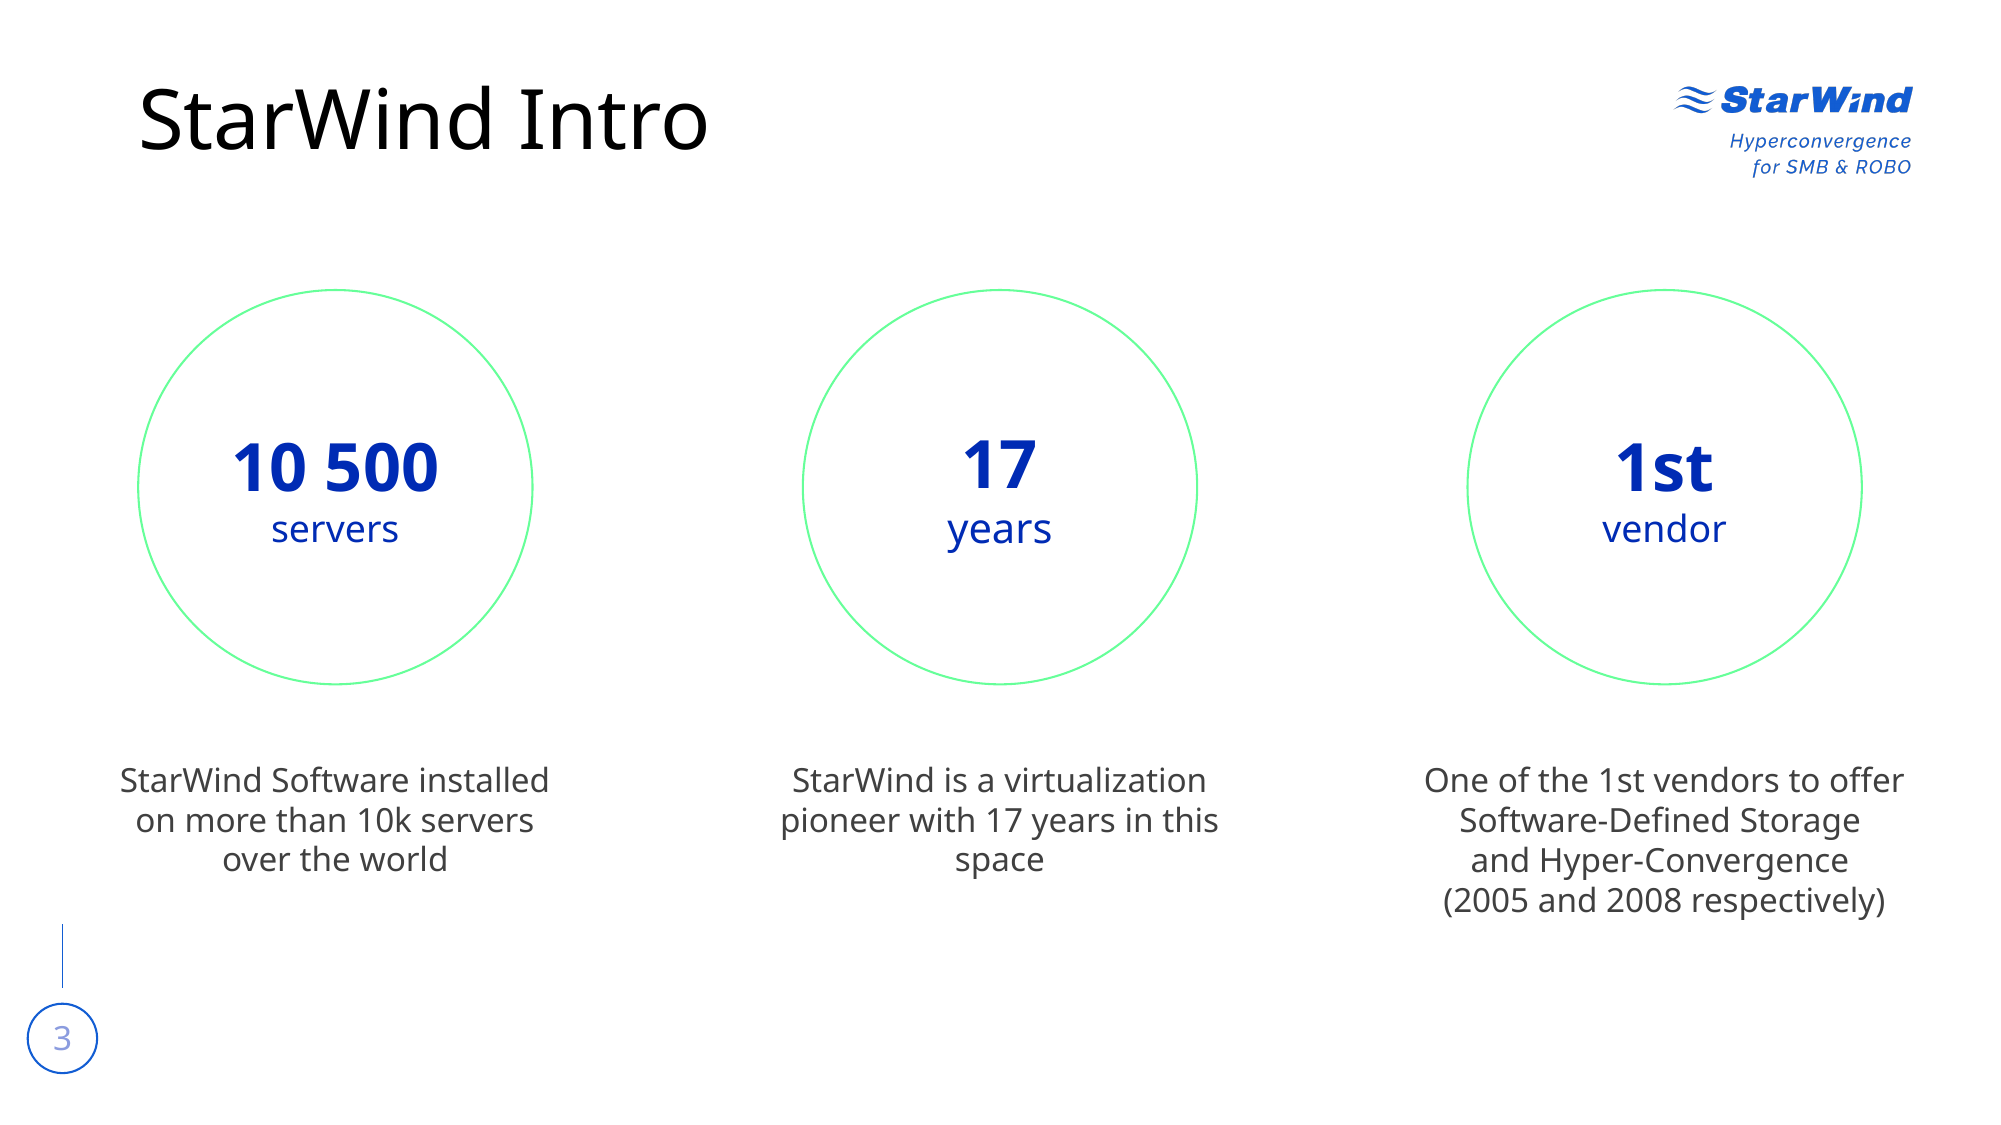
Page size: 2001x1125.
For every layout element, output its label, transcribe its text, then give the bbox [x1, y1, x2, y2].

picture [1673, 86, 1913, 178]
text_box 17 years [801, 288, 1199, 686]
text_box StarWind is a virtualization pioneer with 17 years in this space [761, 751, 1239, 886]
text_box 10 500 servers [137, 288, 534, 686]
text_box One of the 1st vendors to offer Software-Defined Storage and Hyper-Convergence (2005 and 2008 respectively) [1393, 751, 1937, 926]
slide_number 3 [18, 1015, 107, 1059]
title StarWind Intro [138, 74, 1864, 171]
text_box 1st vendor [1466, 288, 1863, 686]
text_box StarWind Software installed on more than 10k servers over the world [97, 751, 574, 886]
